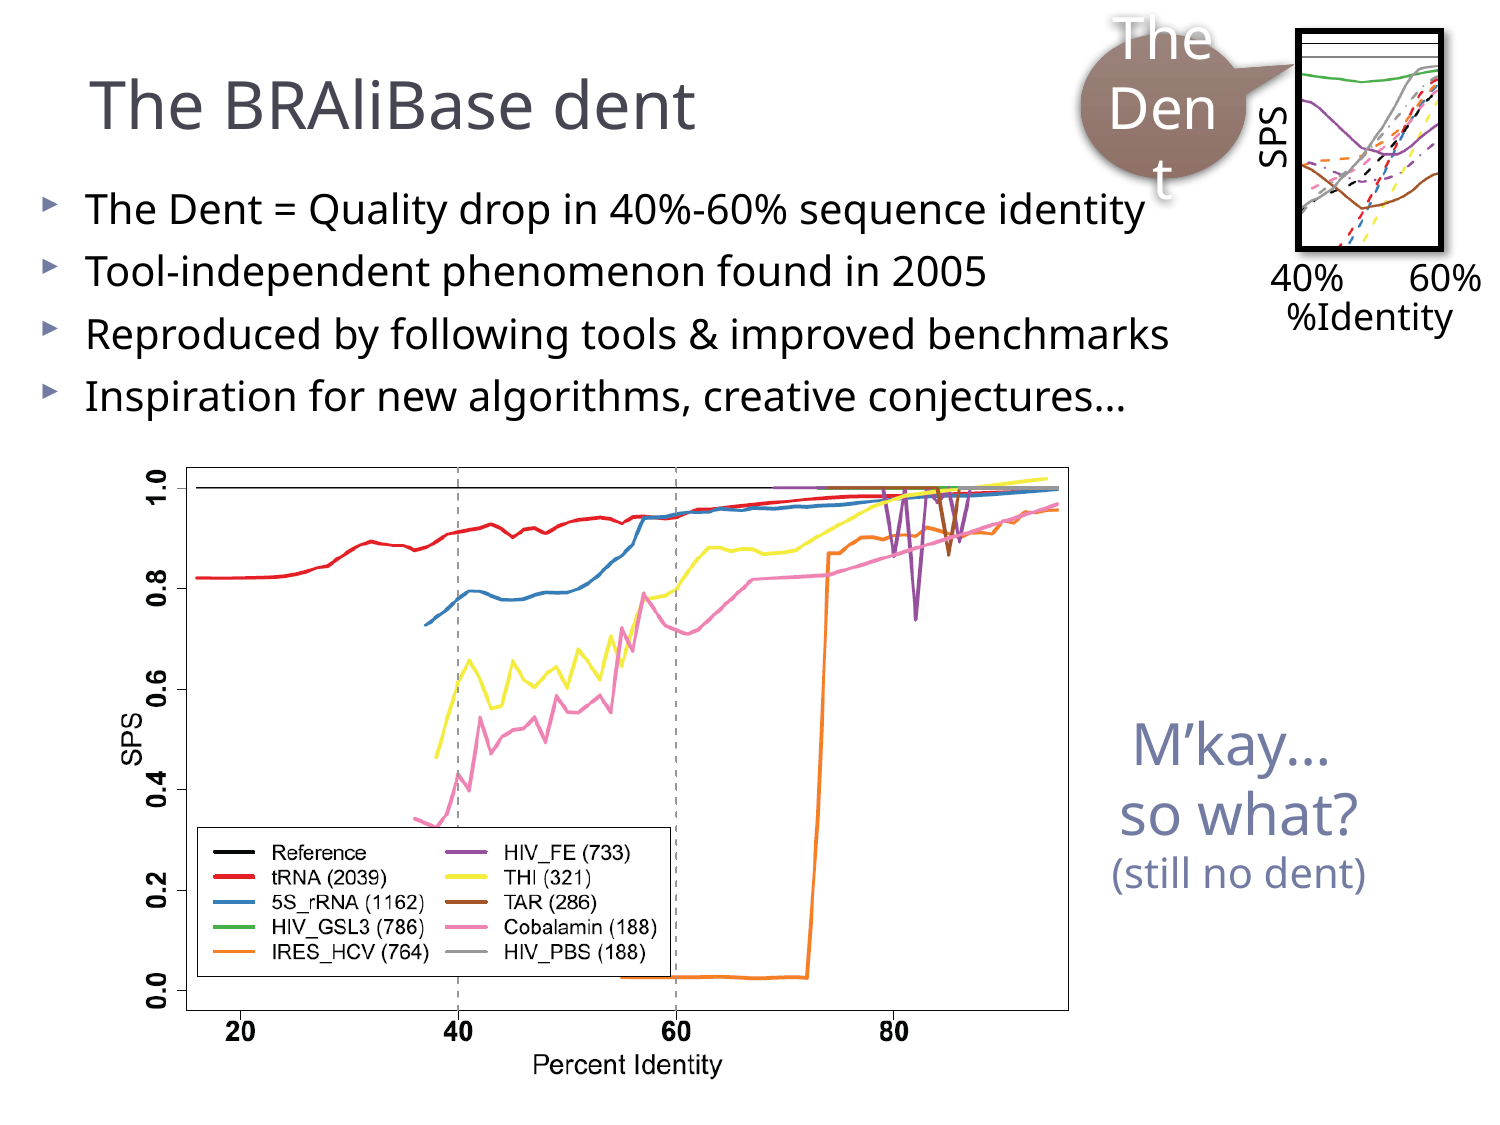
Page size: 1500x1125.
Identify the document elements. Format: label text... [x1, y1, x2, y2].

picture [110, 455, 1081, 1088]
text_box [1080, 33, 1487, 332]
title The BRAliBase dent [75, 37, 1080, 150]
text_box M’kay… so what? (still no dent) [1096, 699, 1382, 905]
list The Dent = Quality drop in 40%-60% sequence identity Tool-independent phenomenon found in 2005 Reproduced by following tools & improved benchmarks Inspiration for new algorithms, creative conjectures… [24, 174, 1488, 456]
